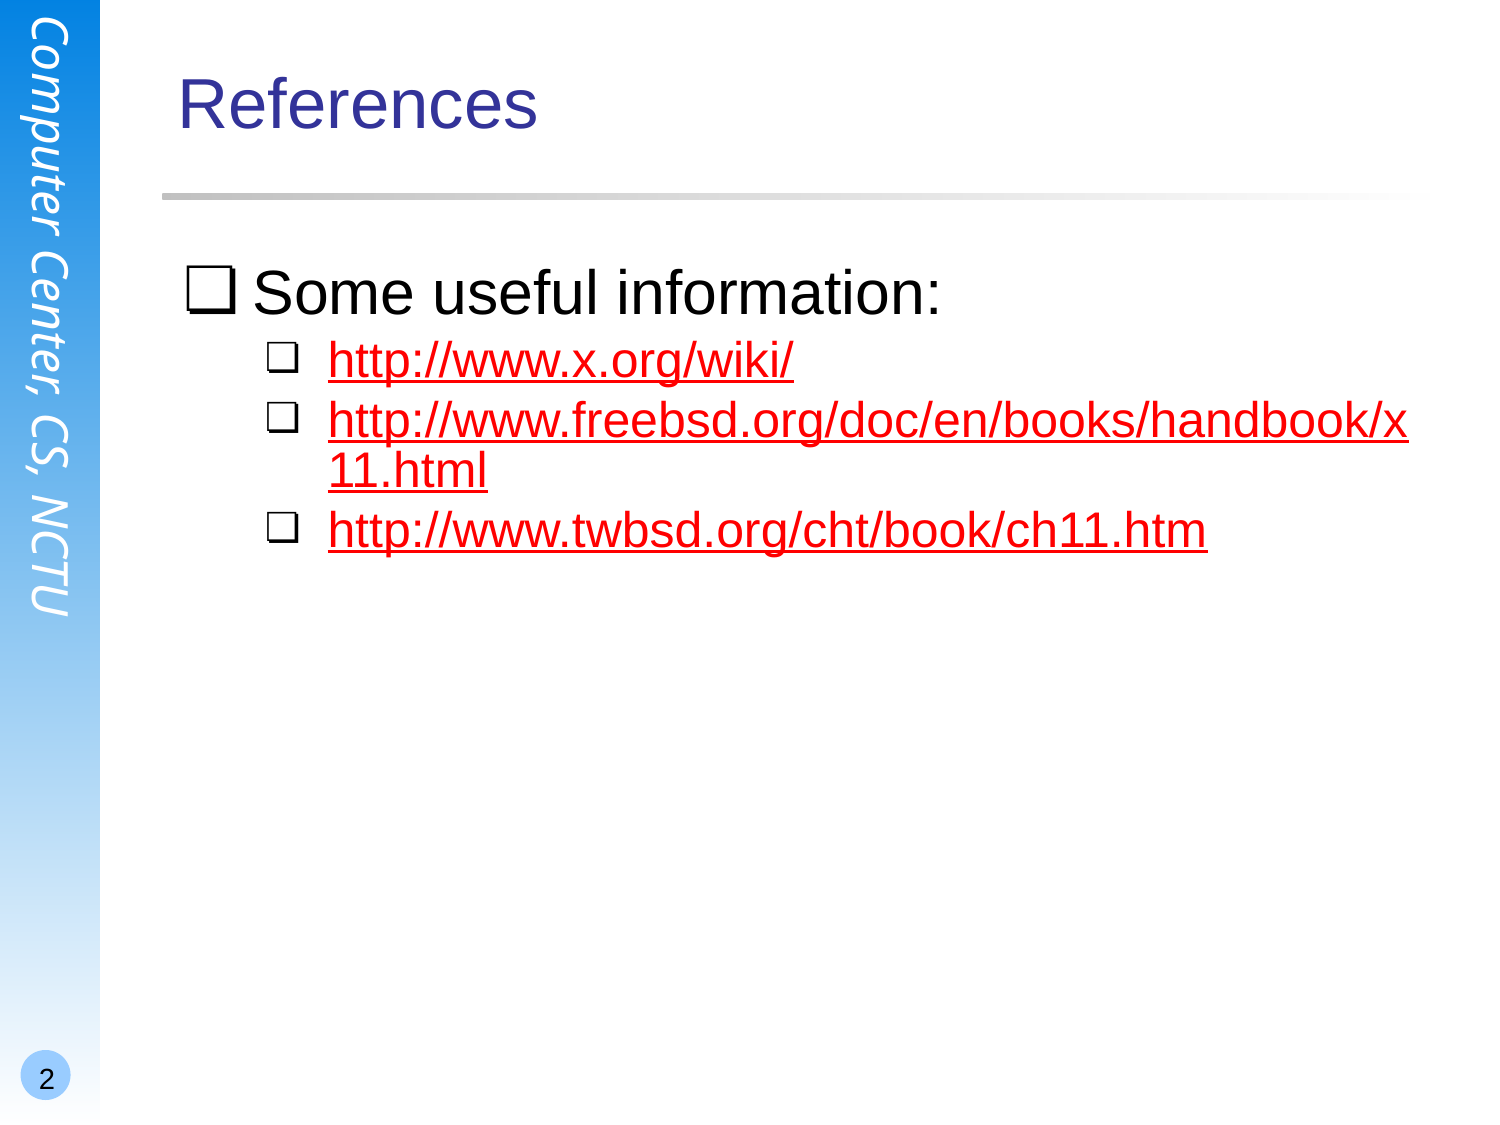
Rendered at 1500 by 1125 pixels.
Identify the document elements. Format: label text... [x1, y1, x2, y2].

list Some useful information: http://www.x.org/wiki/ http://www.freebsd.org/doc/en/books/handbook/x11.html http://www.twbsd.org/cht/book/ch11.htm [162, 237, 1438, 1000]
title References [162, 42, 1438, 231]
text_box 2 [23, 1045, 163, 1125]
